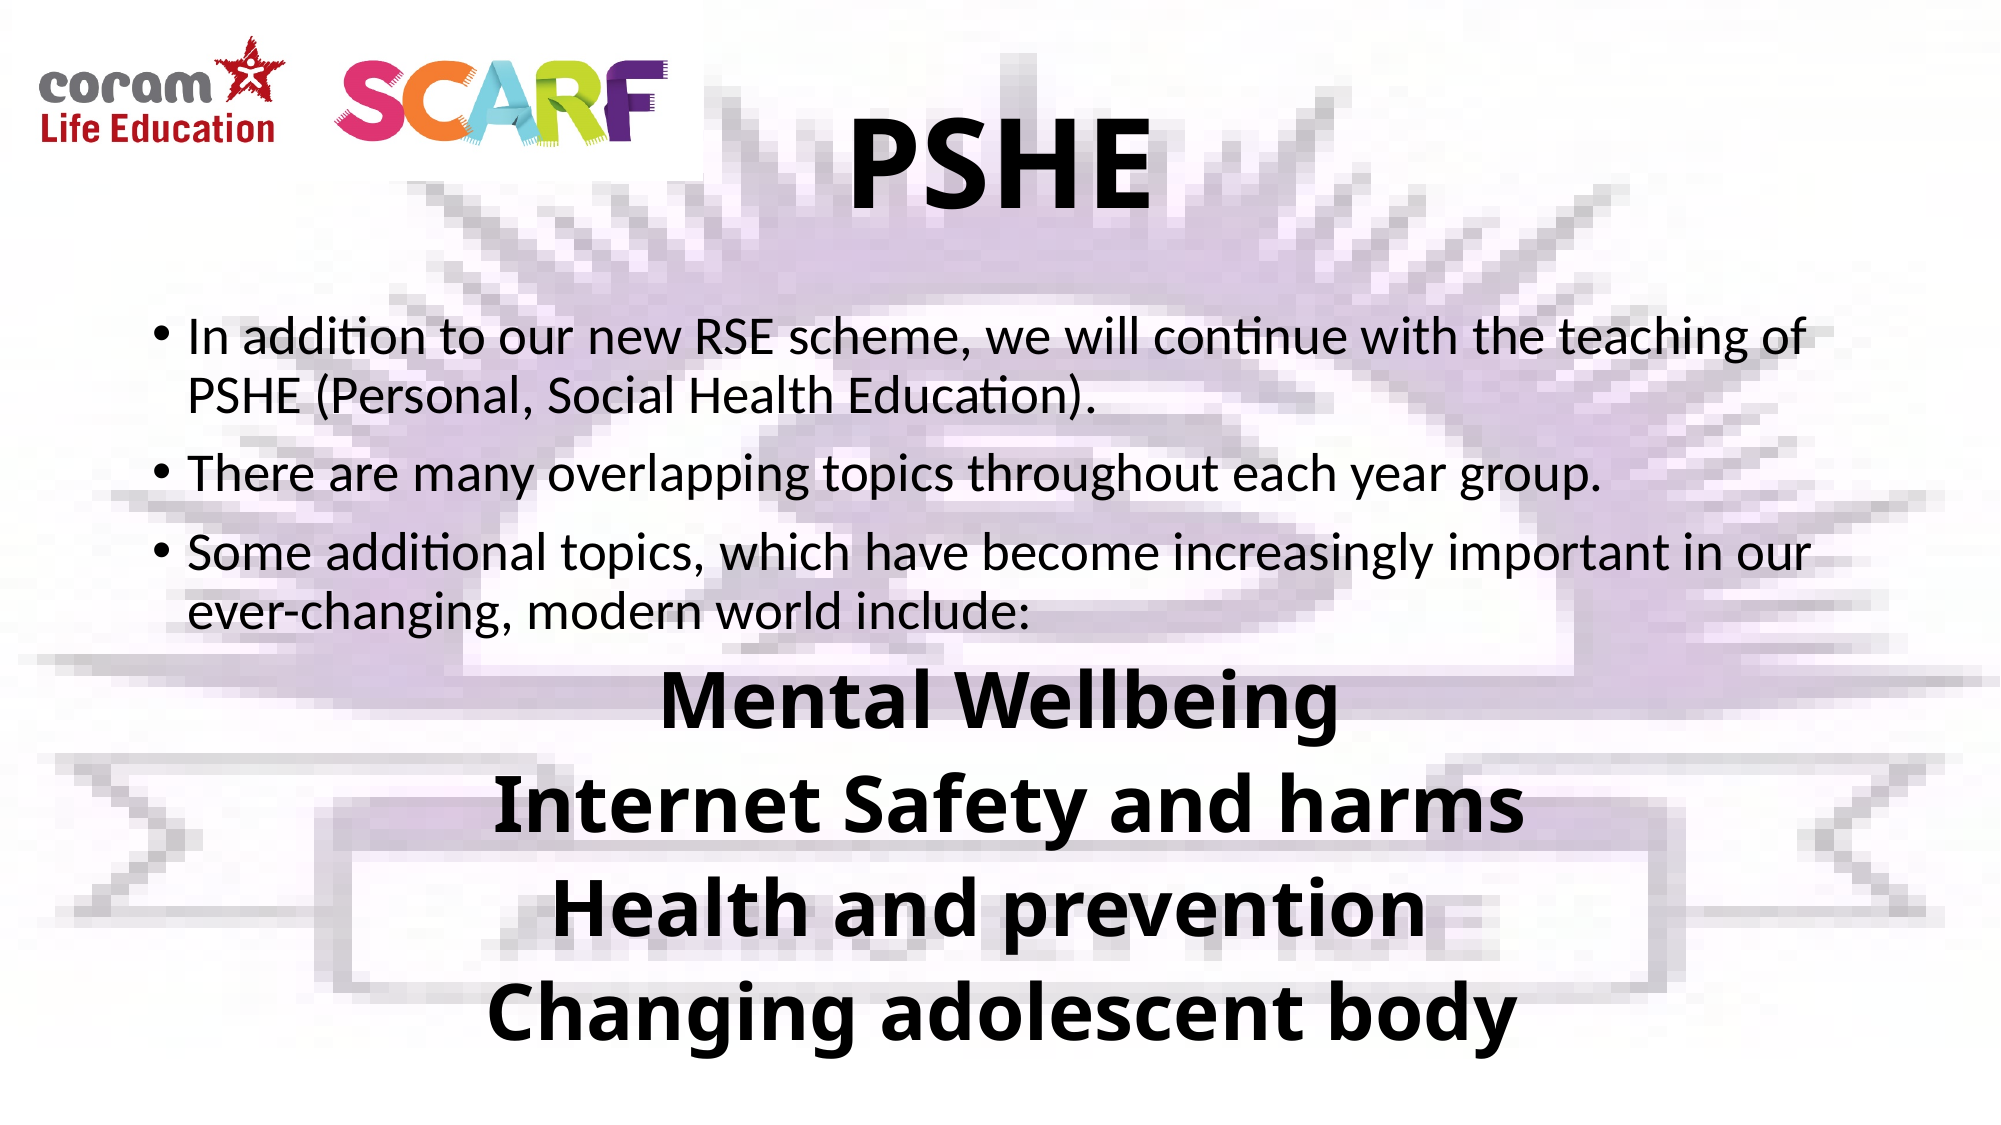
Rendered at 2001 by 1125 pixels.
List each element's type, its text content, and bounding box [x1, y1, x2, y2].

title PSHE [137, 59, 1863, 278]
list In addition to our new RSE scheme, we will continue with the teaching of PSHE (Personal, Social Health Education). There are many overlapping topics throughout each year group. Some additional topics, which have become increasingly important in our ever-changing, modern world include: Mental Wellbeing Internet Safety and harms Health and prevention Changing adolescent body [137, 299, 1863, 1066]
picture [12, 0, 703, 181]
